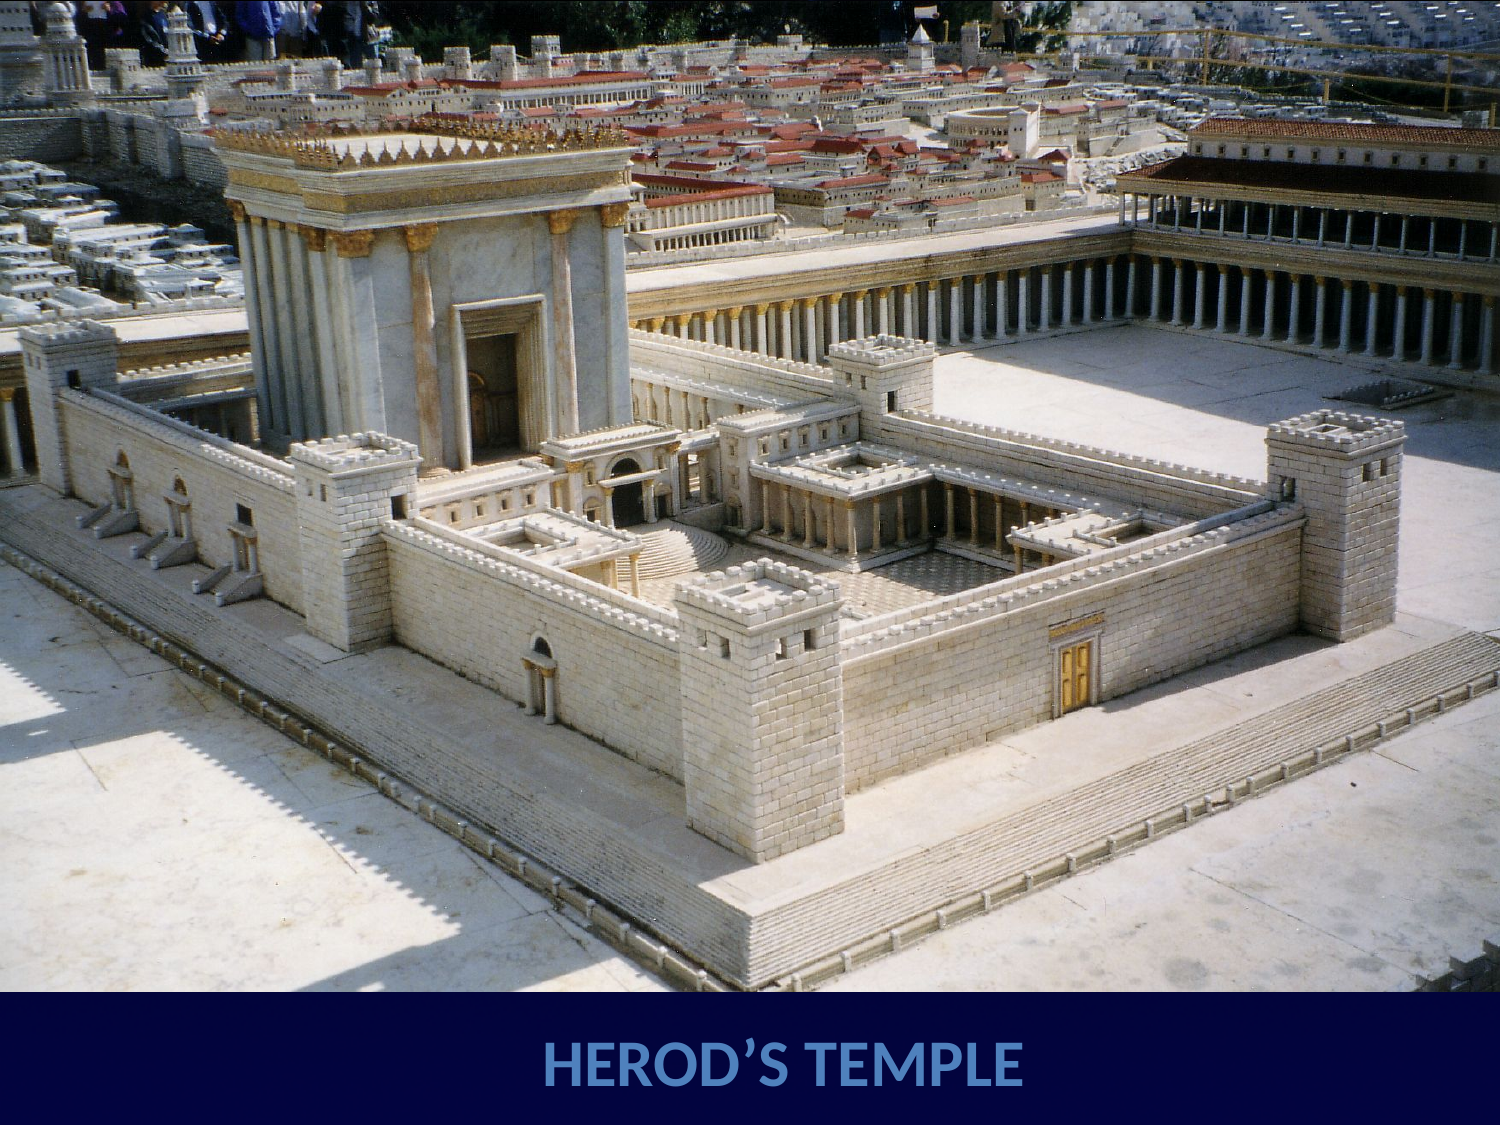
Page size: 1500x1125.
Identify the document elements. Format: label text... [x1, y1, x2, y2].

text_box Herod’s Temple [527, 1012, 1041, 1108]
picture [0, 0, 1500, 1125]
